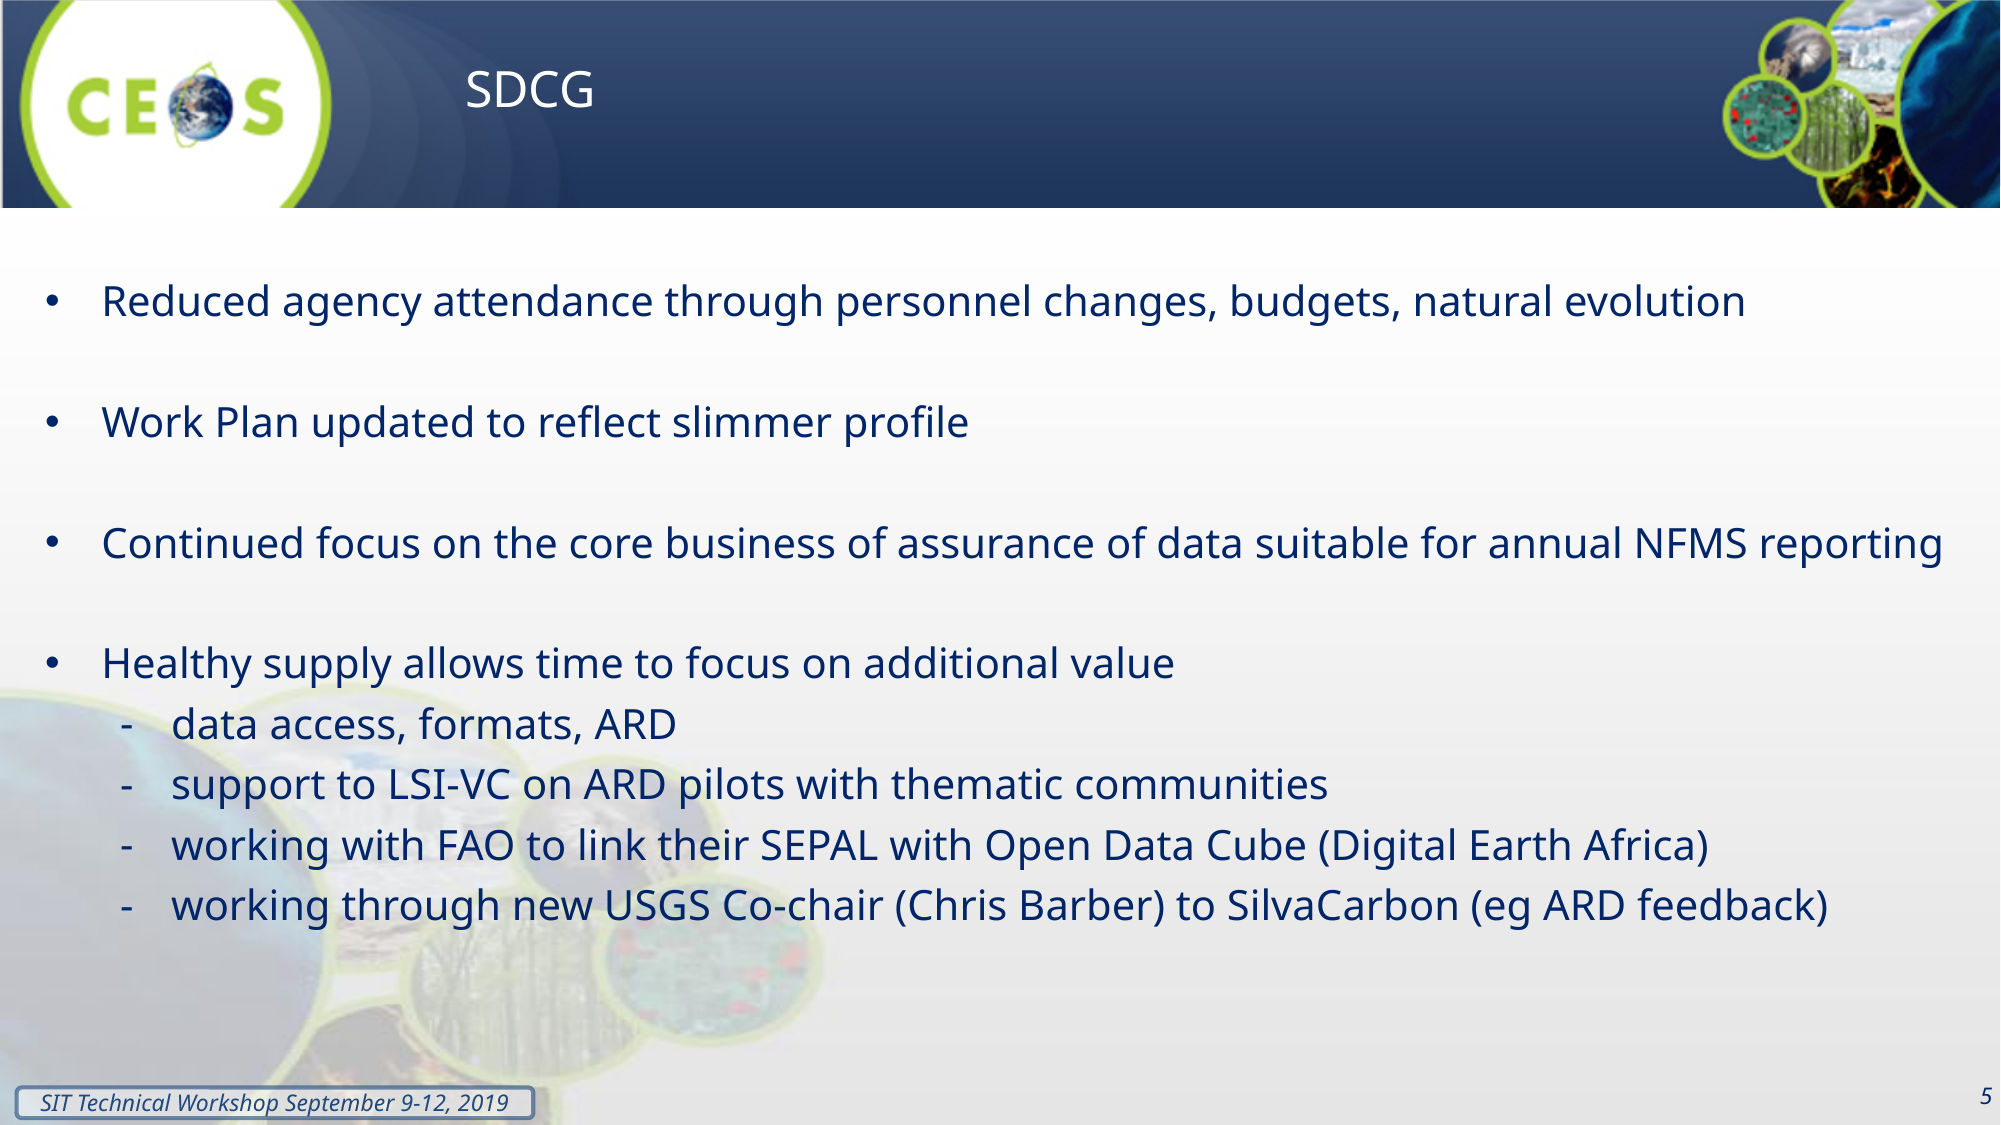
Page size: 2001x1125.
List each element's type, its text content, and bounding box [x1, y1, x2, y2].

picture [0, 0, 2001, 1125]
list SDCG [450, 50, 1534, 138]
list Reduced agency attendance through personnel changes, budgets, natural evolution Work Plan updated to reflect slimmer profile Continued focus on the core business of assurance of data suitable for annual NFMS reporting Healthy supply allows time to focus on additional value data access, formats, ARD support to LSI-VC on ARD pilots with thematic communities working with FAO to link their SEPAL with Open Data Cube (Digital Earth Africa) working through new USGS Co-chair (Chris Barber) to SilvaCarbon (eg ARD feedback) [29, 267, 1974, 1105]
slide_number 5 [1581, 1072, 2000, 1125]
